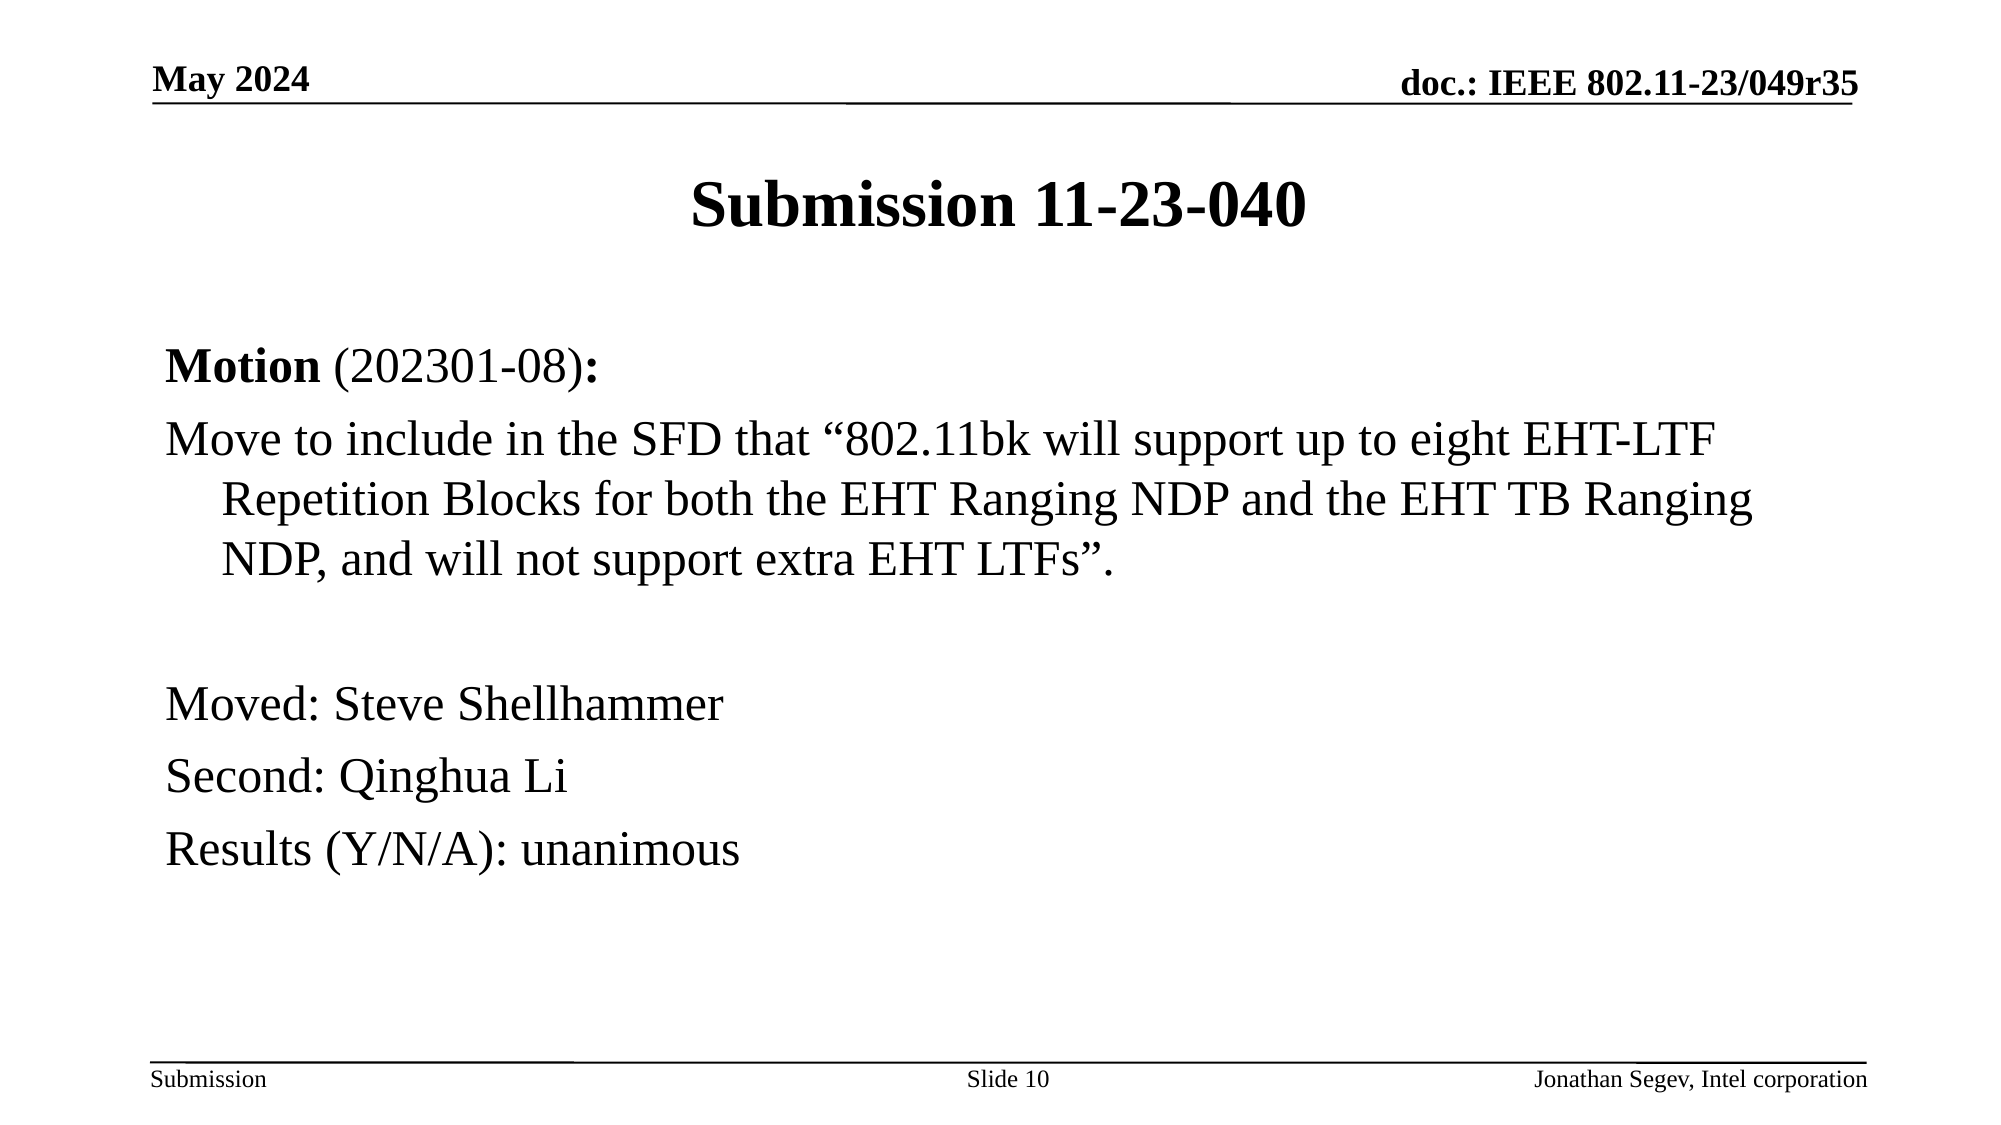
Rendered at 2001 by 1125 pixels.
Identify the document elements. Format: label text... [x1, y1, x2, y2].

footer Jonathan Segev, Intel corporation [1171, 1061, 1869, 1093]
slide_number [152, 54, 563, 100]
title Submission 11-23-040 [149, 112, 1850, 288]
list Motion (202301-08): Move to include in the SFD that “802.11bk will support up to eight EHT-LTF Repetition Blocks for both the EHT Ranging NDP and the EHT TB Ranging NDP, and will not support extra EHT LTFs”. Moved: Steve Shellhammer Second: Qinghua Li Results (Y/N/A): unanimous [149, 324, 1850, 1000]
slide_number Slide 10 [950, 1061, 1067, 1123]
